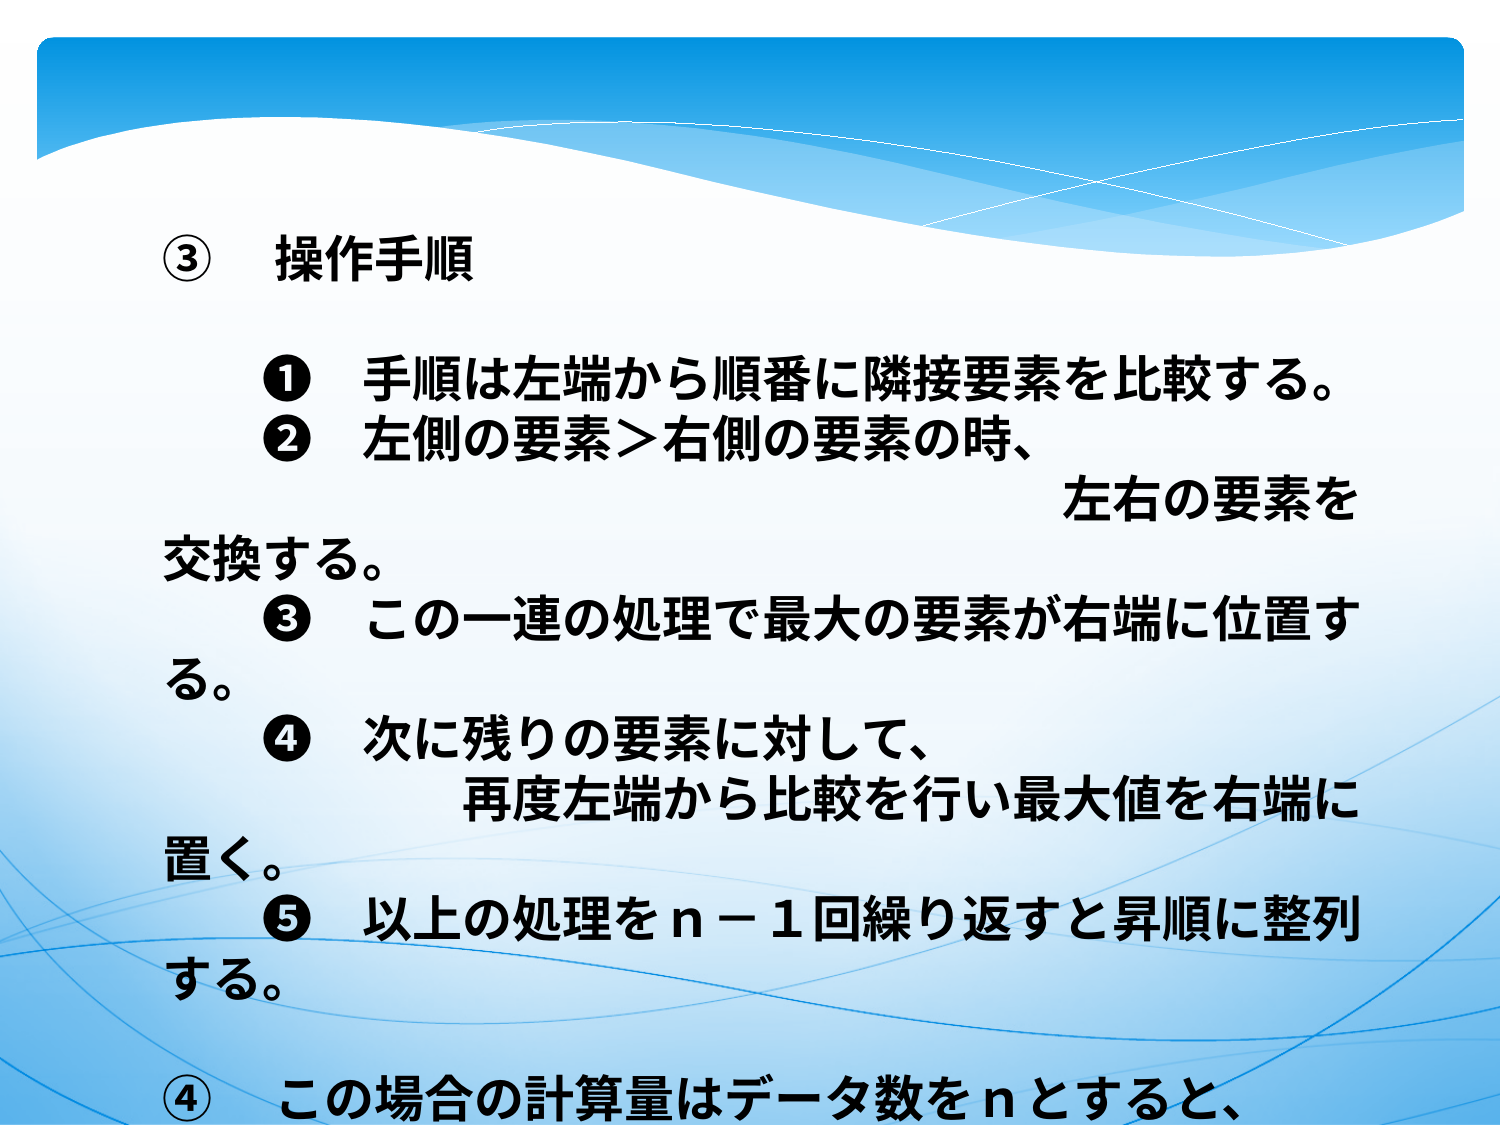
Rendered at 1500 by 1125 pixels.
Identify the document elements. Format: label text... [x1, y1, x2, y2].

text_box ③ 操作手順 ❶ 手順は左端から順番に隣接要素を比較する。 ❷ 左側の要素＞右側の要素の時、 左右の要素を交換する。 ❸ この一連の処理で最大の要素が右端に位置する。 ❹ 次に残りの要素に対して、 再度左端から比較を行い最大値を右端に置く。 ❺ 以上の処理をｎ－１回繰り返すと昇順に整列する。 ④ この場合の計算量はデータ数をｎとすると、 ｎ２に比例する。 [147, 219, 1412, 1125]
